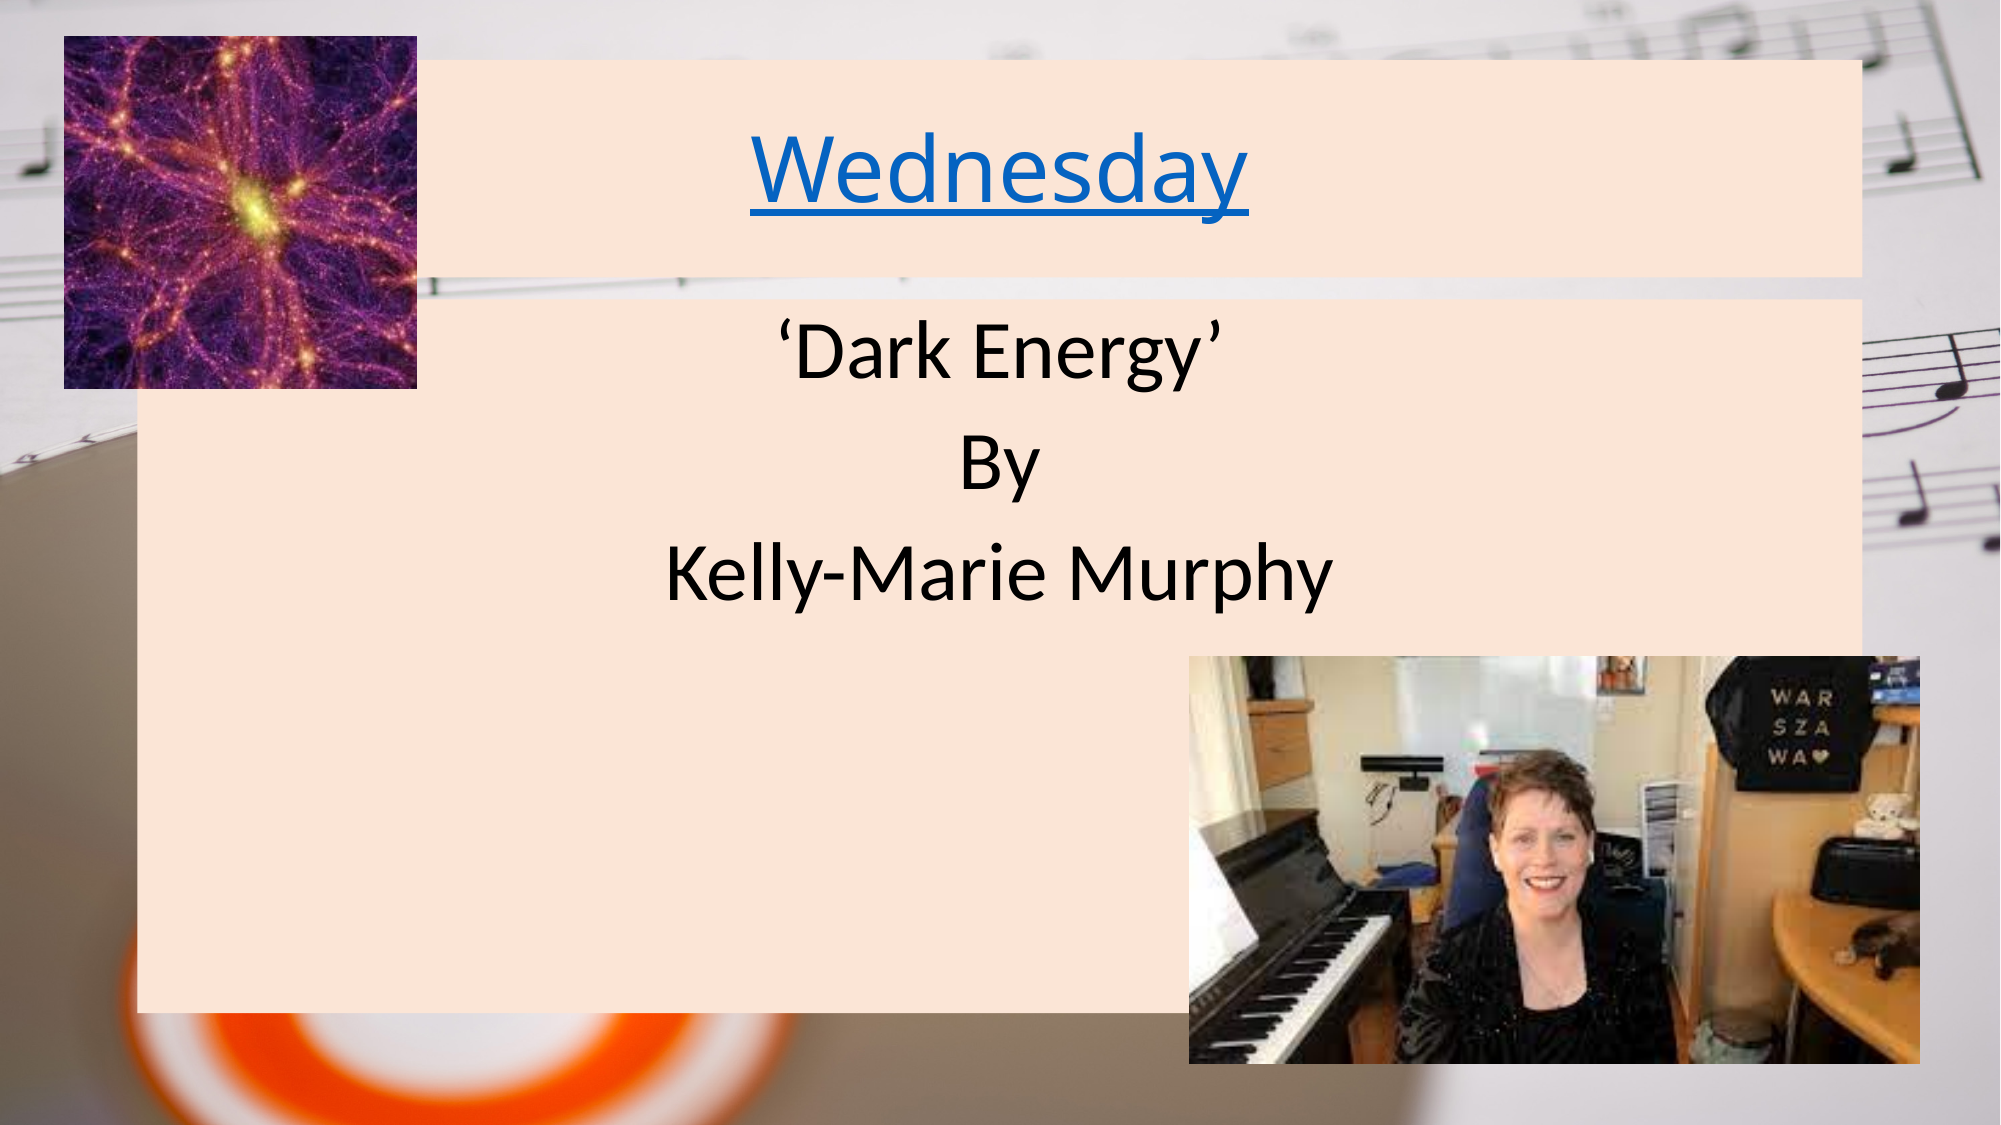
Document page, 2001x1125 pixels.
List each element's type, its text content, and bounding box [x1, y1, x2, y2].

title Wednesday [417, 59, 1863, 278]
list ‘Dark Energy’ By Kelly-Marie Murphy [137, 299, 1863, 1014]
picture [0, 0, 2001, 1125]
